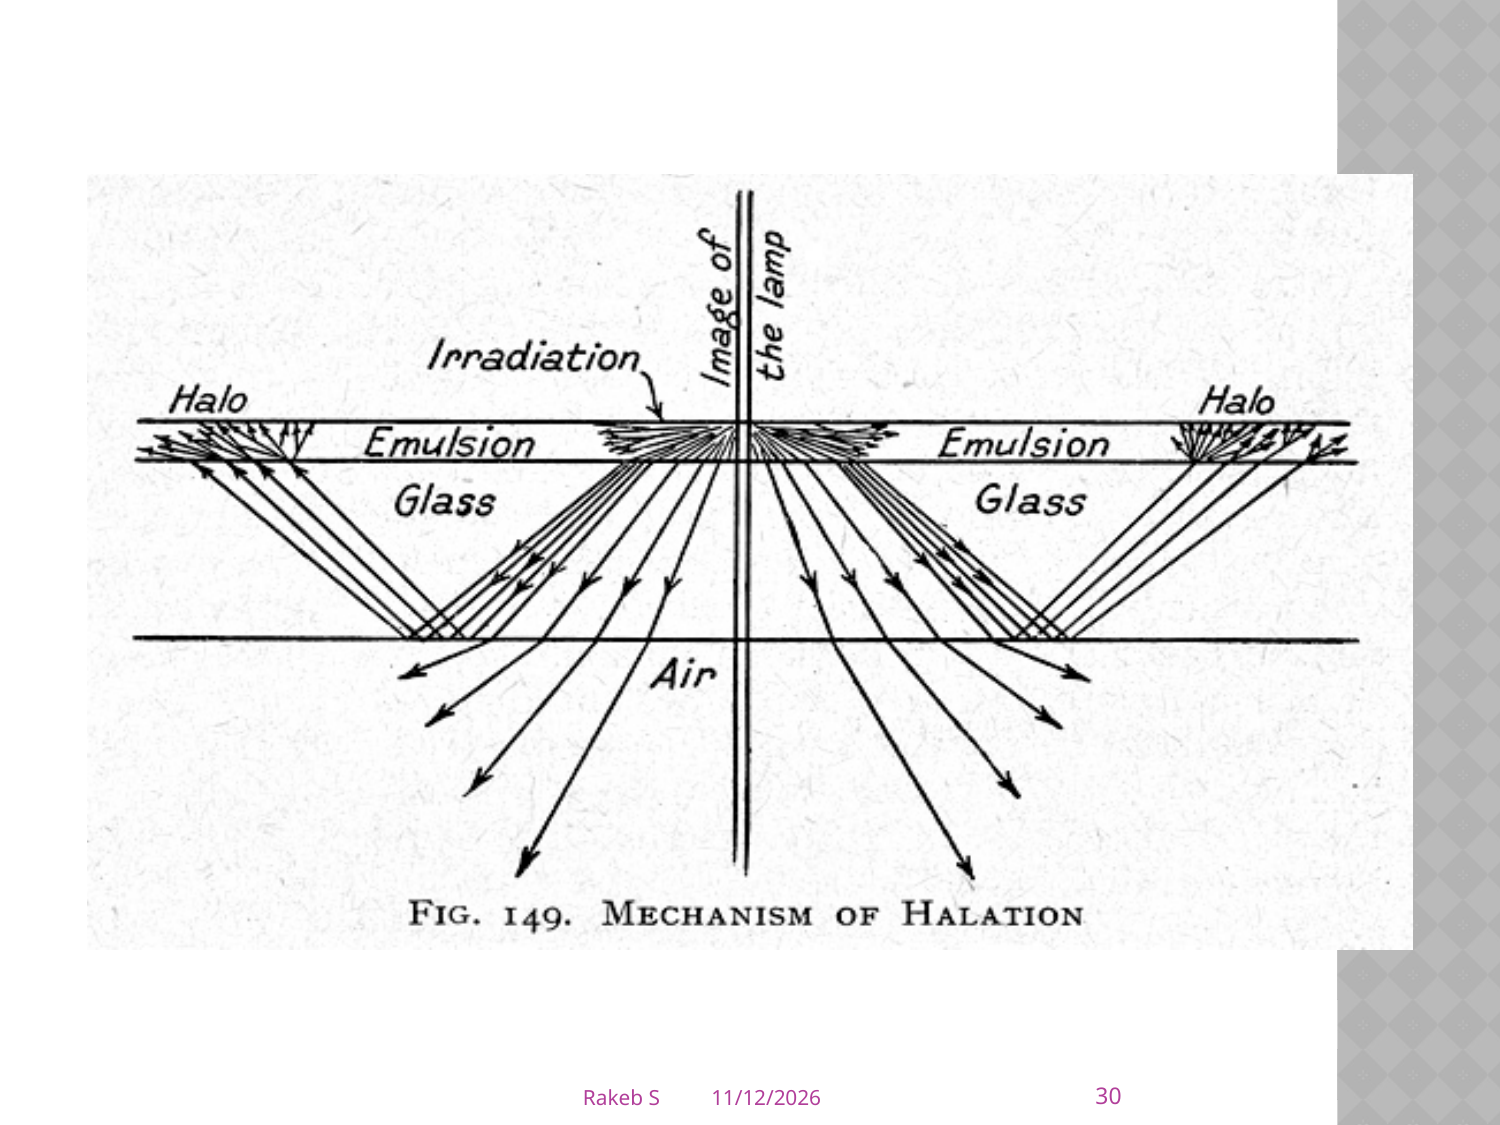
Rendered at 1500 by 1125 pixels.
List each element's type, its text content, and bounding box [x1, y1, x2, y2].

picture [87, 174, 1413, 951]
footer Rakeb S [75, 1075, 675, 1114]
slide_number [696, 1075, 1025, 1113]
slide_number 30 [1025, 1075, 1122, 1113]
